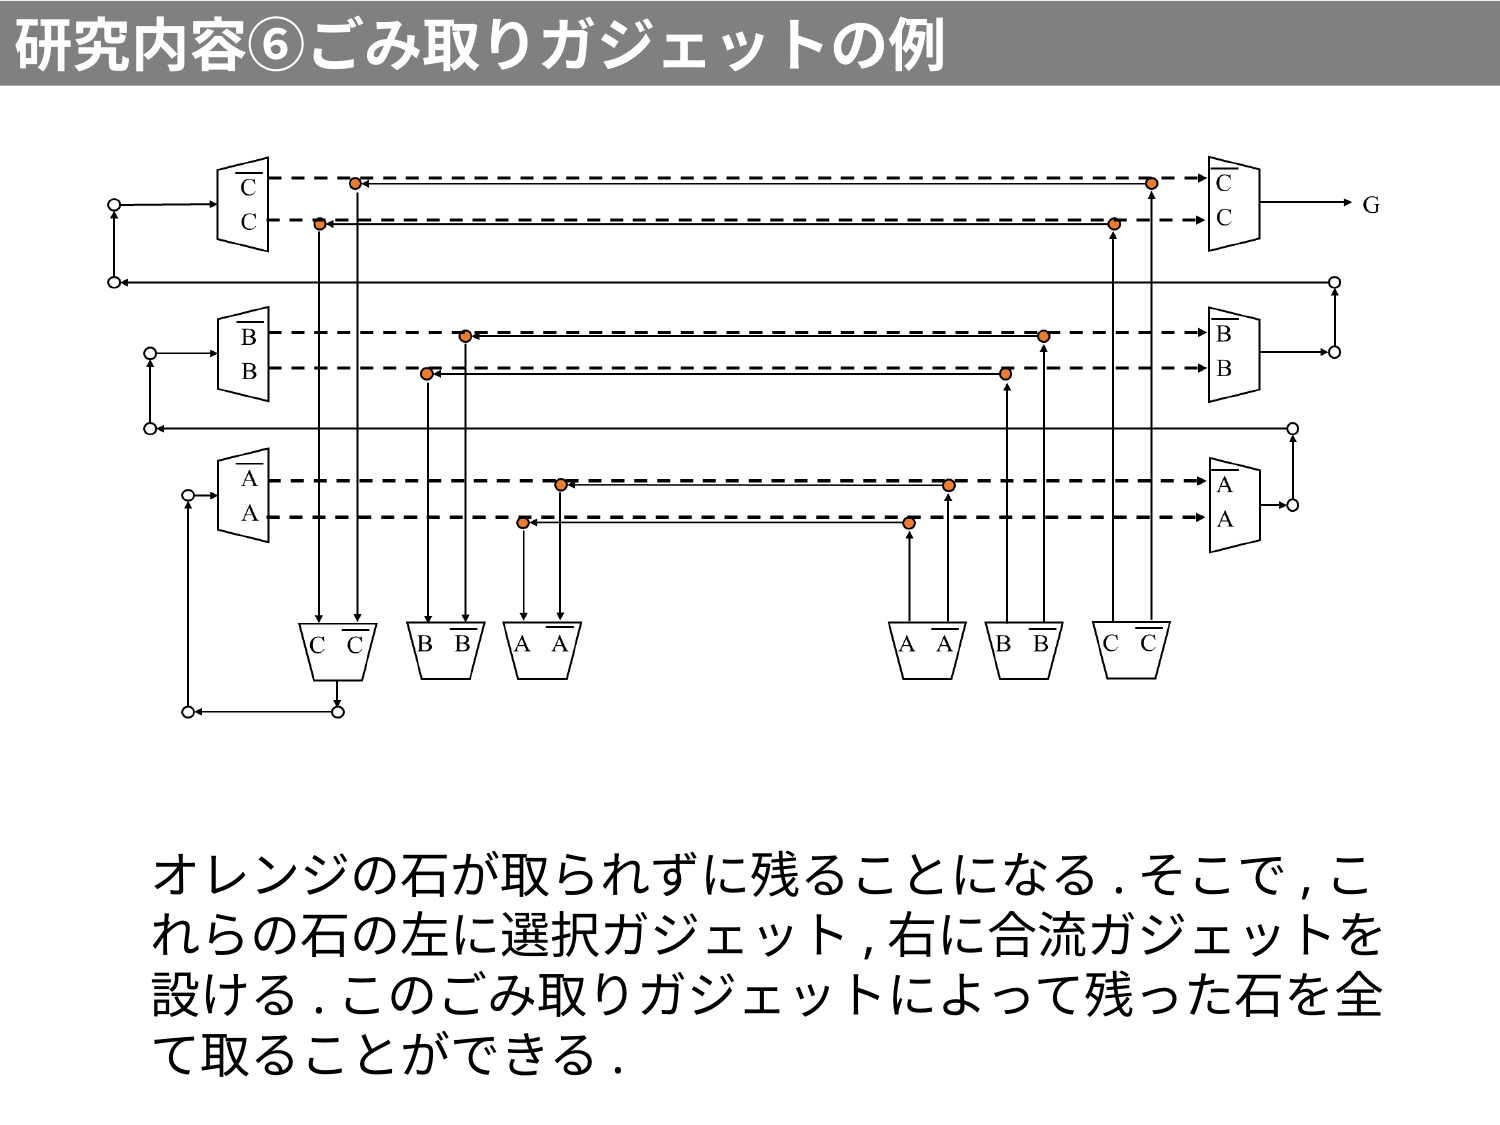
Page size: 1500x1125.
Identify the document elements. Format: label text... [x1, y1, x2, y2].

picture [105, 155, 1395, 720]
text_box 研究内容⑥ごみ取りガジェットの例 [0, 0, 1500, 86]
text_box オレンジの石が取られずに残ることになる.そこで,これらの石の左に選択ガジェット,右に合流ガジェットを設ける.このごみ取りガジェットによって残った石を全て取ることができる. [135, 836, 1428, 1092]
